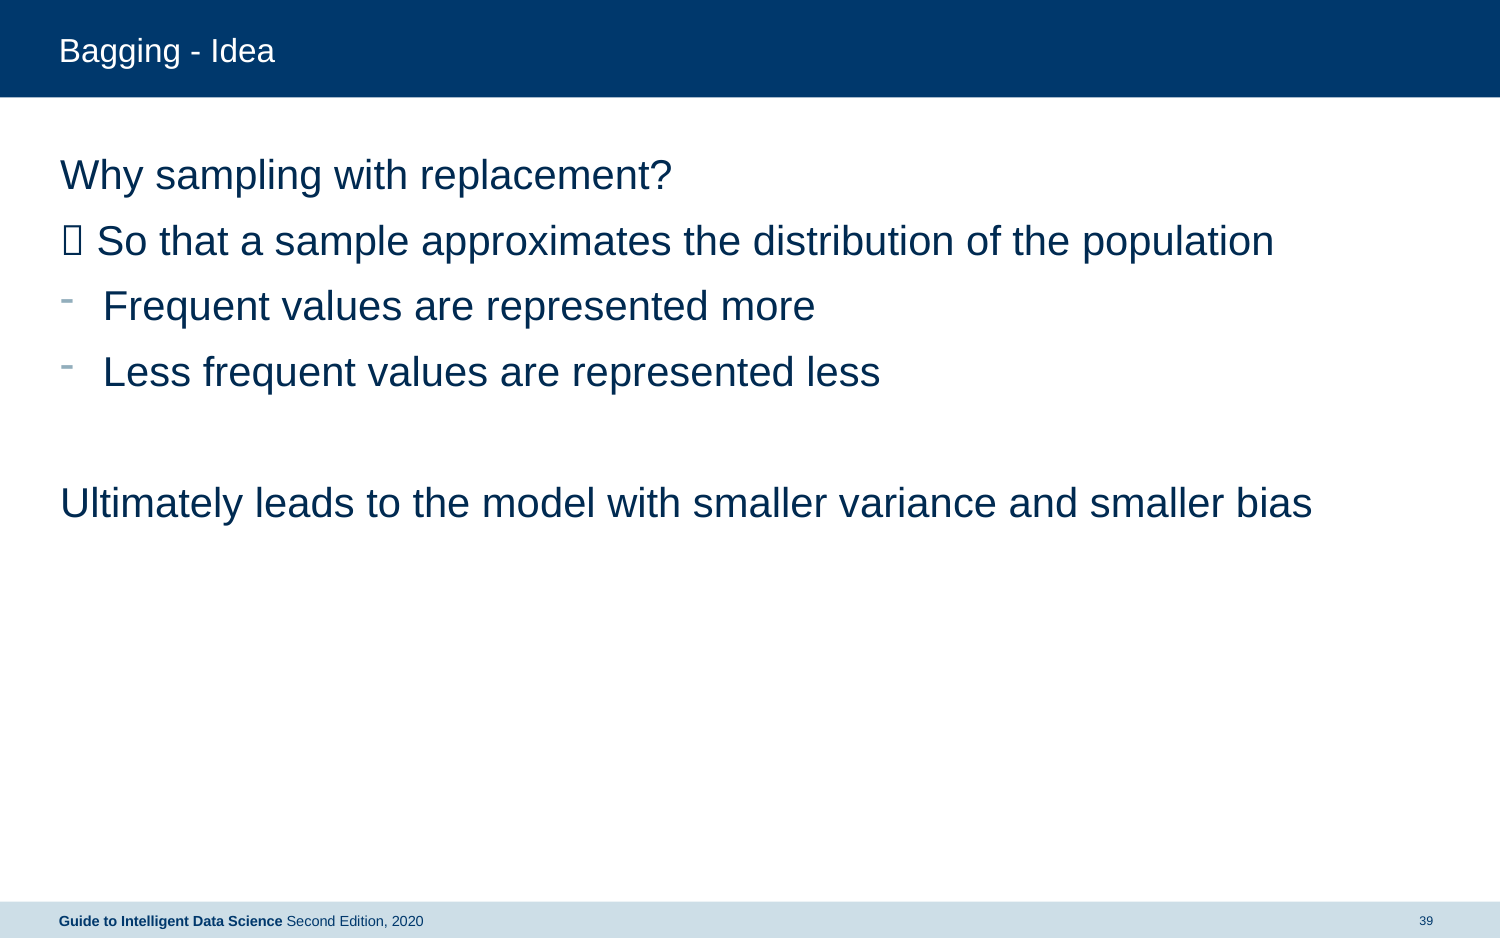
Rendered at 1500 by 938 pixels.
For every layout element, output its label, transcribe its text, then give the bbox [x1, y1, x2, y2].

slide_number 39 [1411, 900, 1442, 938]
list Why sampling with replacement?  So that a sample approximates the distribution of the population Frequent values are represented more Less frequent values are represented less Ultimately leads to the model with smaller variance and smaller bias [59, 147, 1434, 855]
footer Guide to Intelligent Data Science Second Edition, 2020 [58, 900, 717, 938]
title Bagging - Idea [58, 28, 1442, 70]
